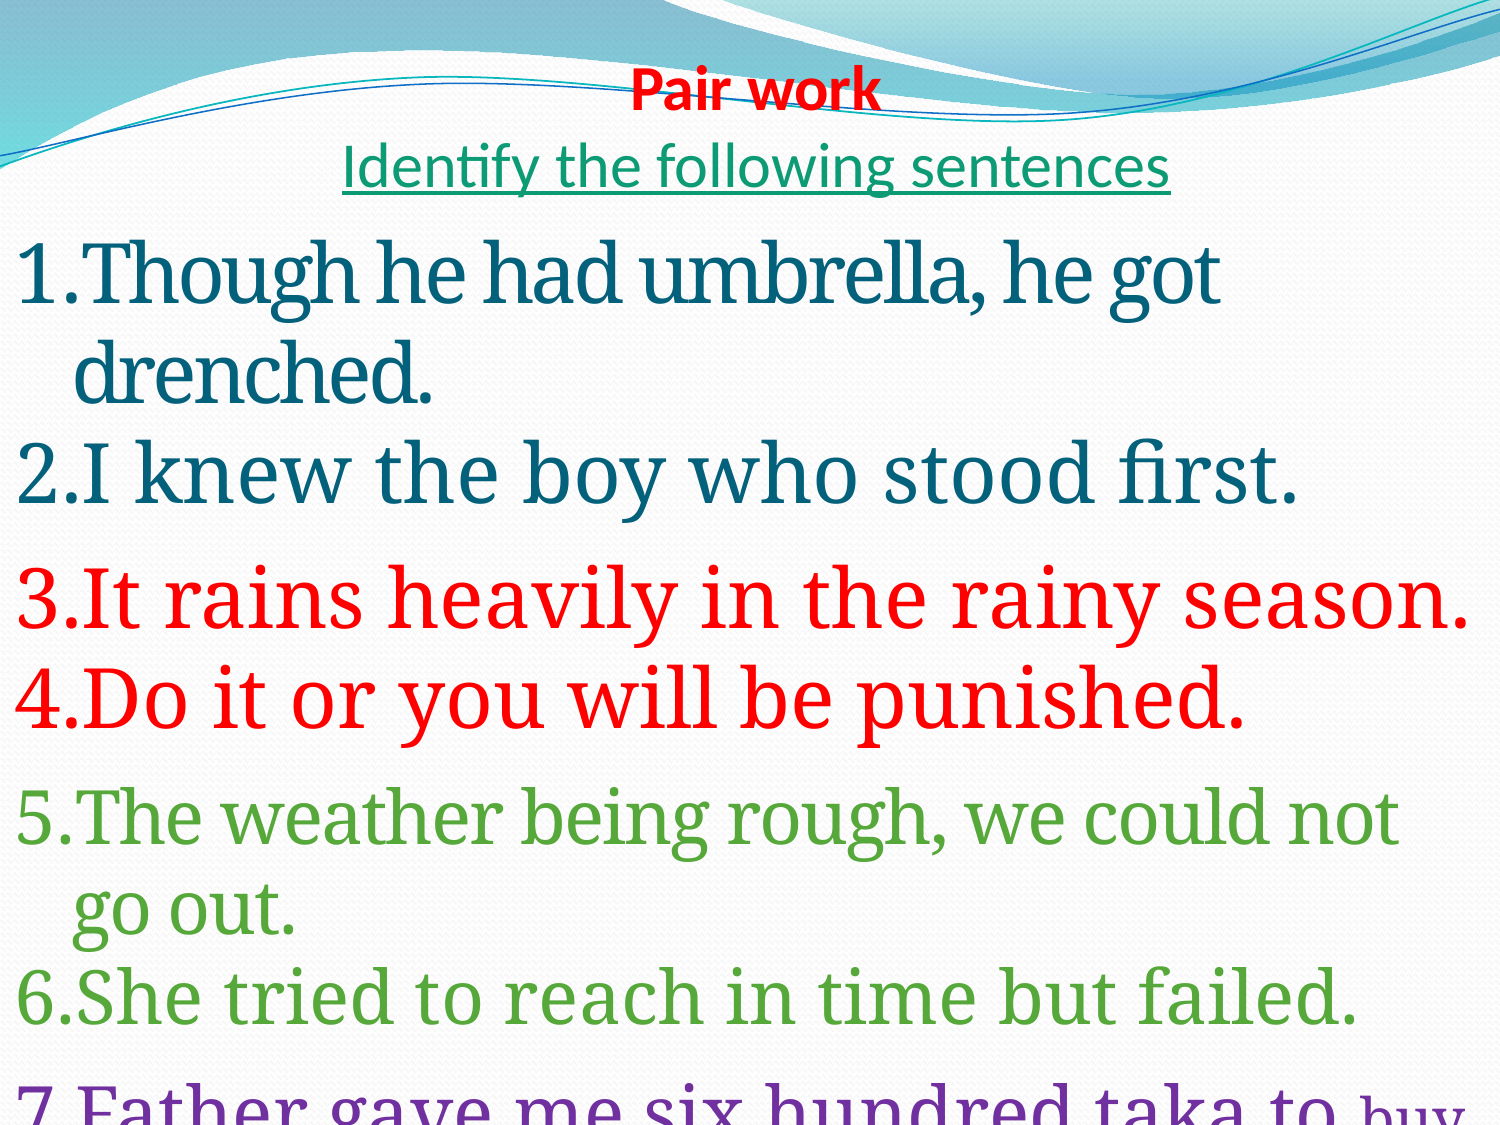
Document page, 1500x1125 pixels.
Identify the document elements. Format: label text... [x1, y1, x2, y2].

text_box Though he had umbrella, he got drenched. I knew the boy who stood first. It rains heavily in the rainy season. Do it or you will be punished. The weather being rough, we could not go out. She tried to reach in time but failed. Father gave me six hundred taka to buy book. Do or die. [0, 212, 1500, 1125]
title Pair work Identify the following sentences [75, 37, 1438, 200]
